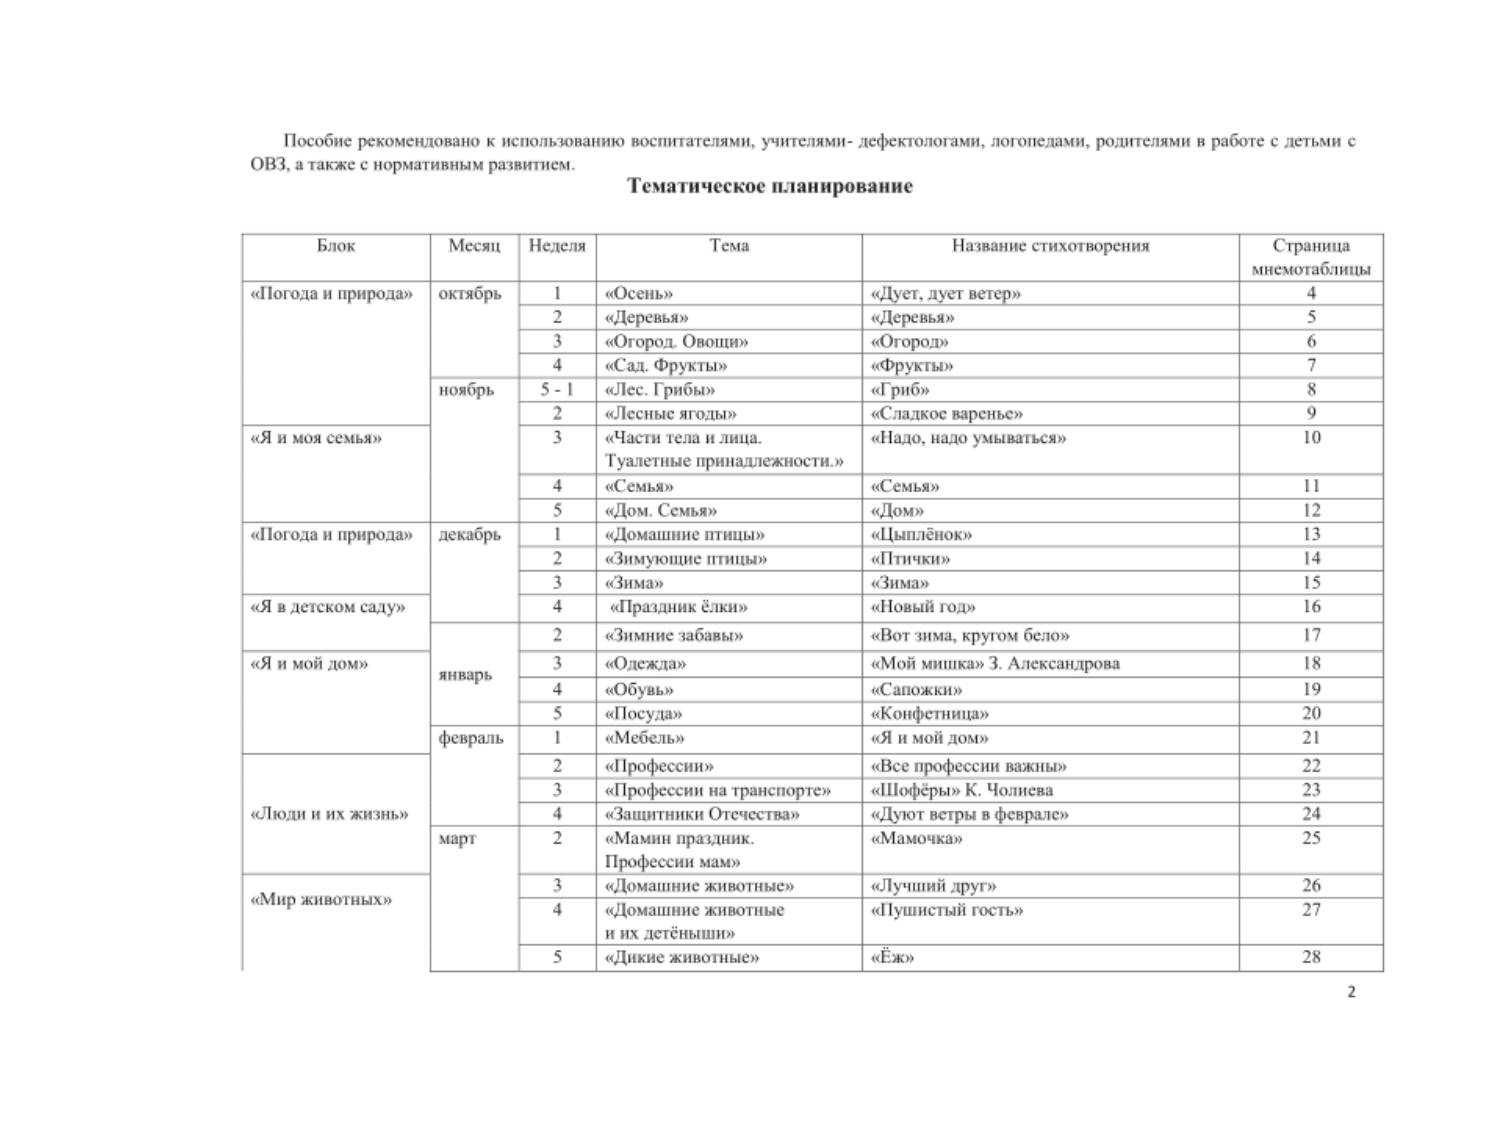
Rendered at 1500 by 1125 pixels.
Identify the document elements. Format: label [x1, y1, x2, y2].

picture [103, 104, 1397, 1021]
